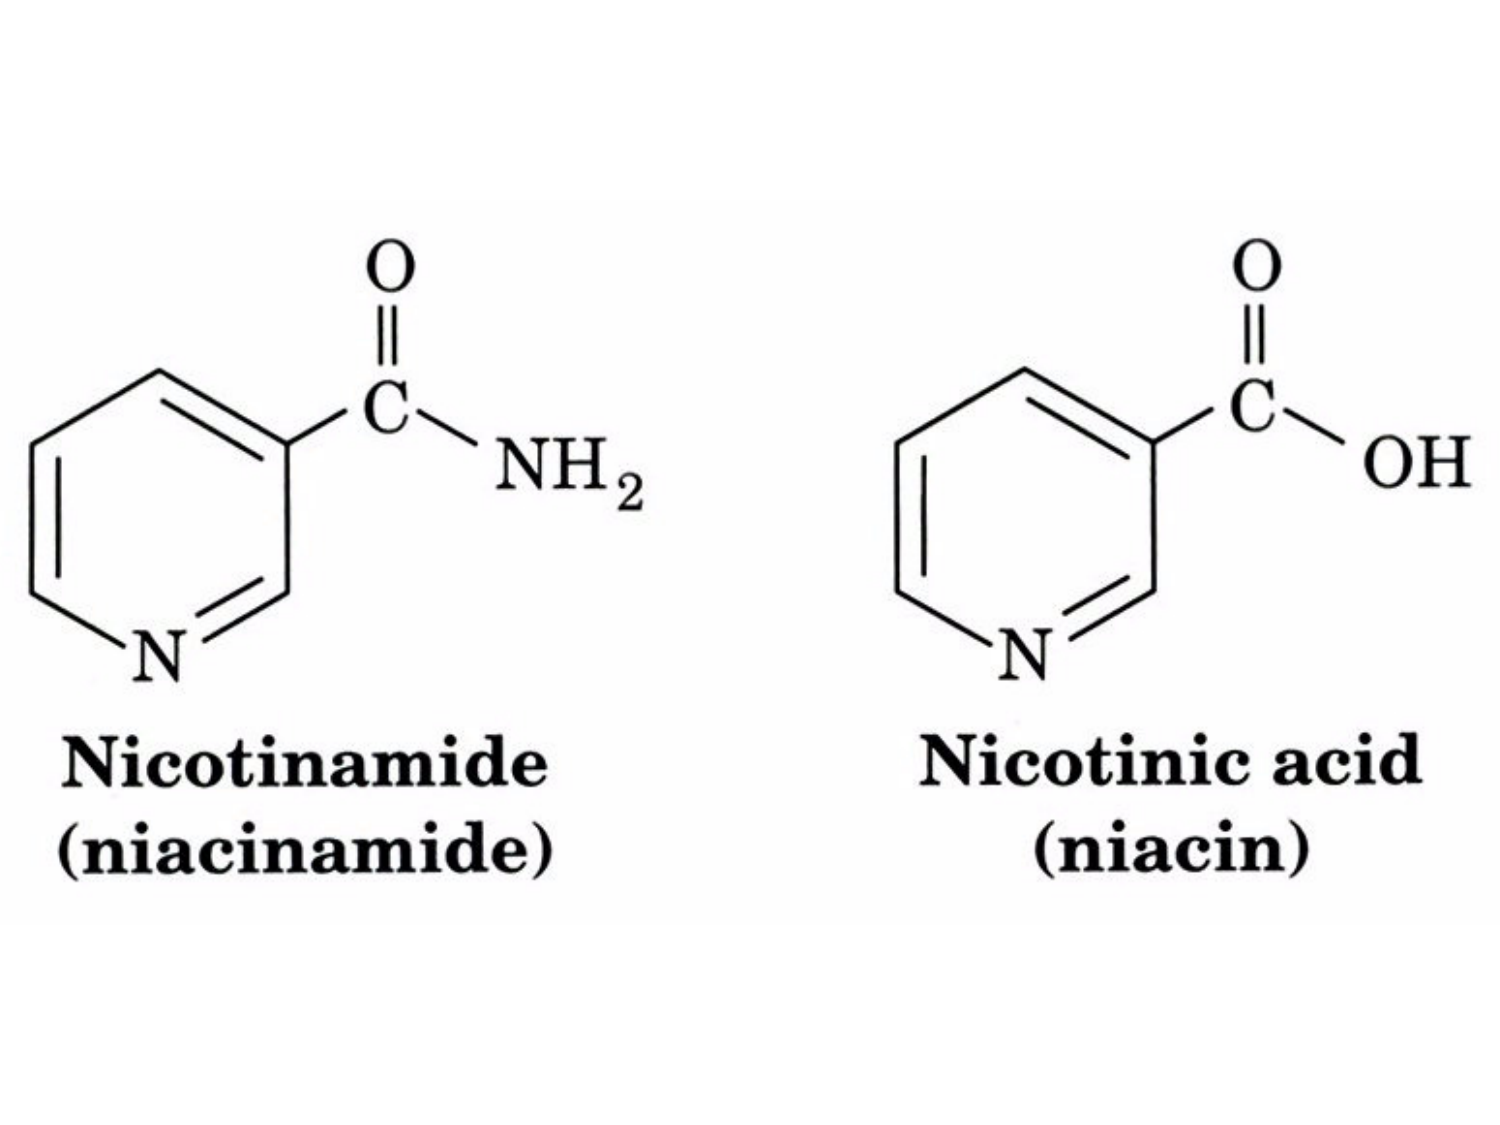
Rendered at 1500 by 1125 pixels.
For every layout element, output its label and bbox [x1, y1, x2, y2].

picture [0, 200, 1500, 925]
